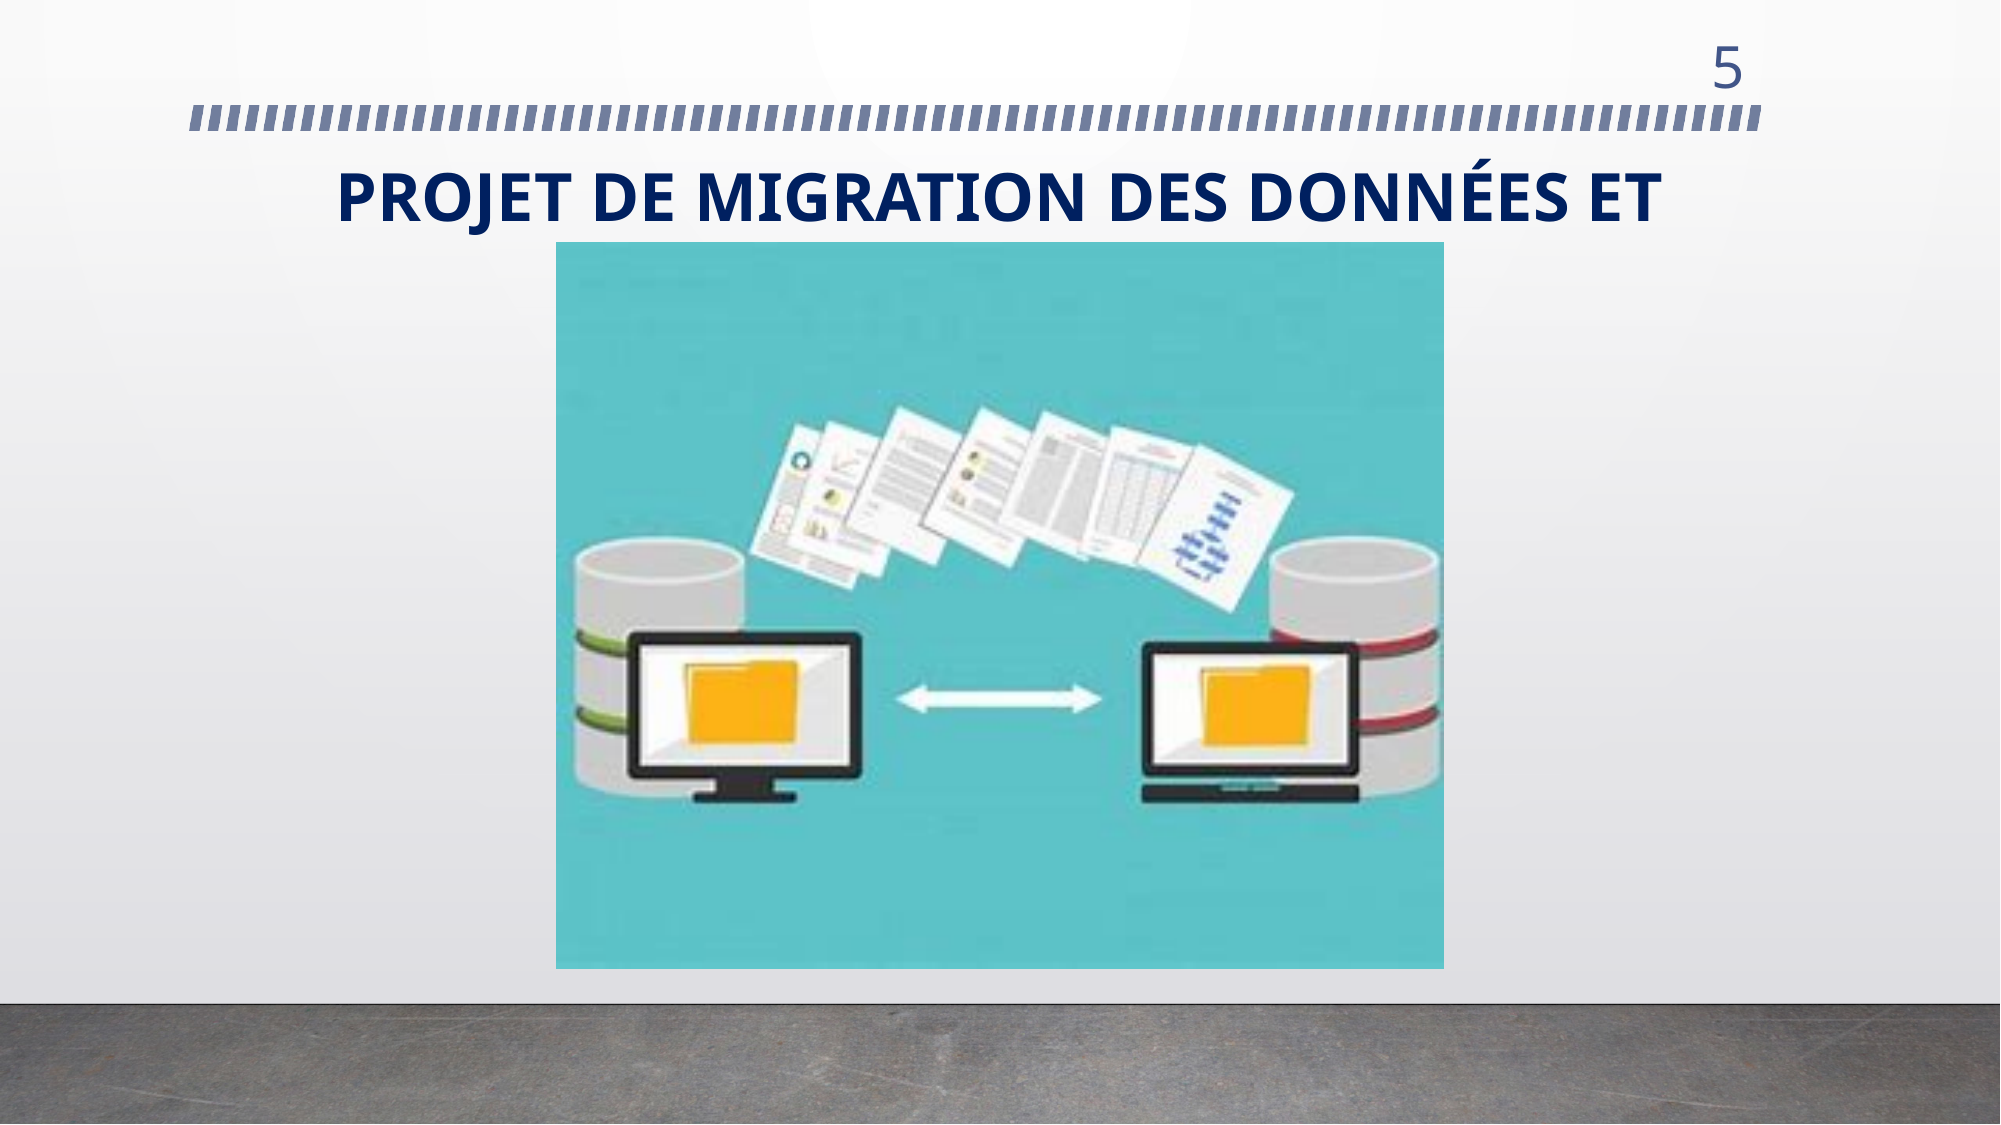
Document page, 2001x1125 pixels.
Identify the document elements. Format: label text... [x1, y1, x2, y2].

picture [0, 1004, 2000, 1124]
slide_number 5 [1626, 22, 1760, 106]
title PROJET DE MIGRATION DES DONNÉES ET SERVEURS [191, 156, 1809, 272]
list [555, 242, 1444, 969]
